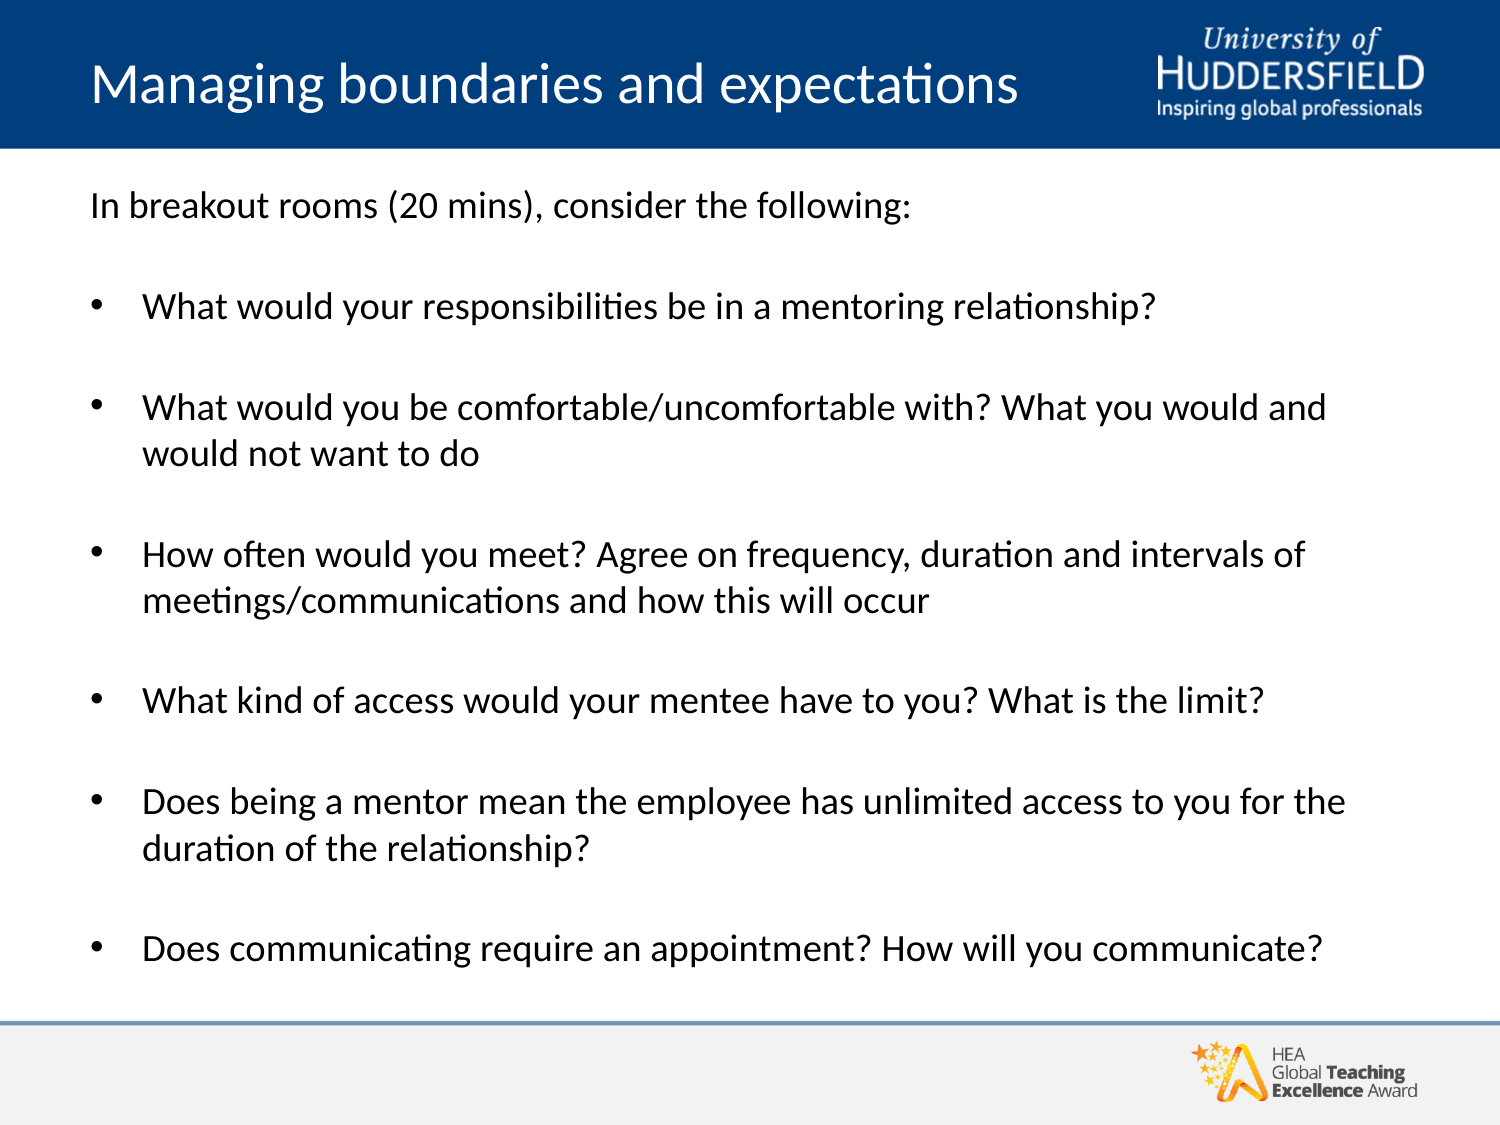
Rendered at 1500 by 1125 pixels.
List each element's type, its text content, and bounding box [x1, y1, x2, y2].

title Managing boundaries and expectations [75, 21, 1117, 172]
list In breakout rooms (20 mins), consider the following: What would your responsibilities be in a mentoring relationship? What would you be comfortable/uncomfortable with? What you would and would not want to do How often would you meet? Agree on frequency, duration and intervals of meetings/communications and how this will occur What kind of access would your mentee have to you? What is the limit? Does being a mentor mean the employee has unlimited access to you for the duration of the relationship? Does communicating require an appointment? How will you communicate? [75, 172, 1425, 988]
picture [1158, 27, 1425, 121]
picture [1187, 1034, 1424, 1112]
